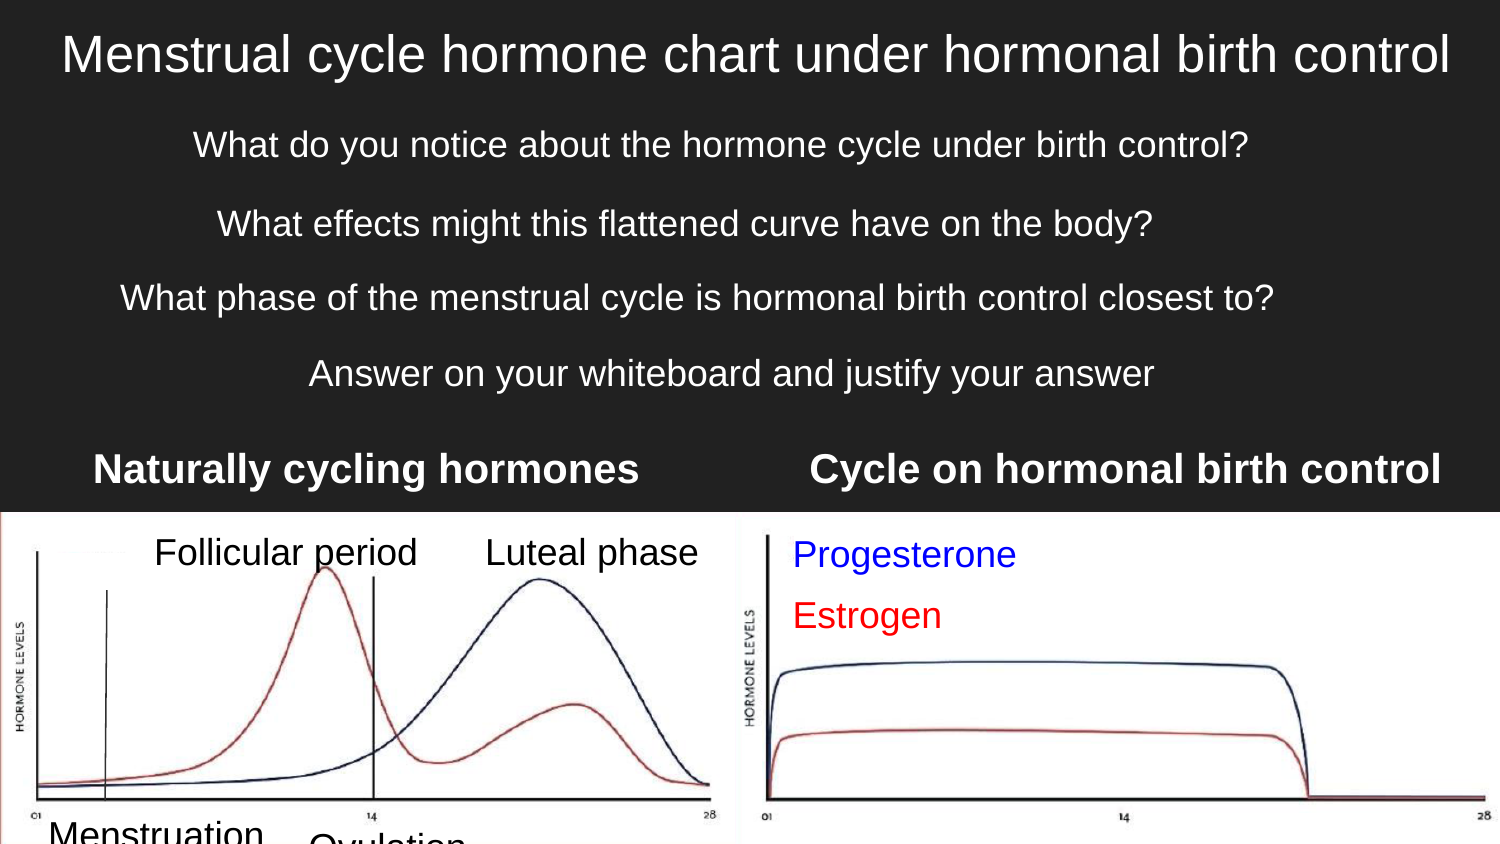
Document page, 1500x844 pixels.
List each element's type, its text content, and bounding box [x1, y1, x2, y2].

title Menstrual cycle hormone chart under hormonal birth control [46, 5, 1500, 100]
text_box Naturally cycling hormones [77, 426, 794, 507]
list What effects might this flattened curve have on the body? [201, 177, 1500, 251]
list What do you notice about the hormone cycle under birth control? [177, 99, 1500, 181]
picture [0, 511, 1500, 844]
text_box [104, 588, 108, 802]
text_box Answer on your whiteboard and justify your answer [293, 334, 1250, 410]
list What phase of the menstrual cycle is hormonal birth control closest to? [105, 251, 1500, 333]
text_box Cycle on hormonal birth control [794, 426, 1500, 507]
